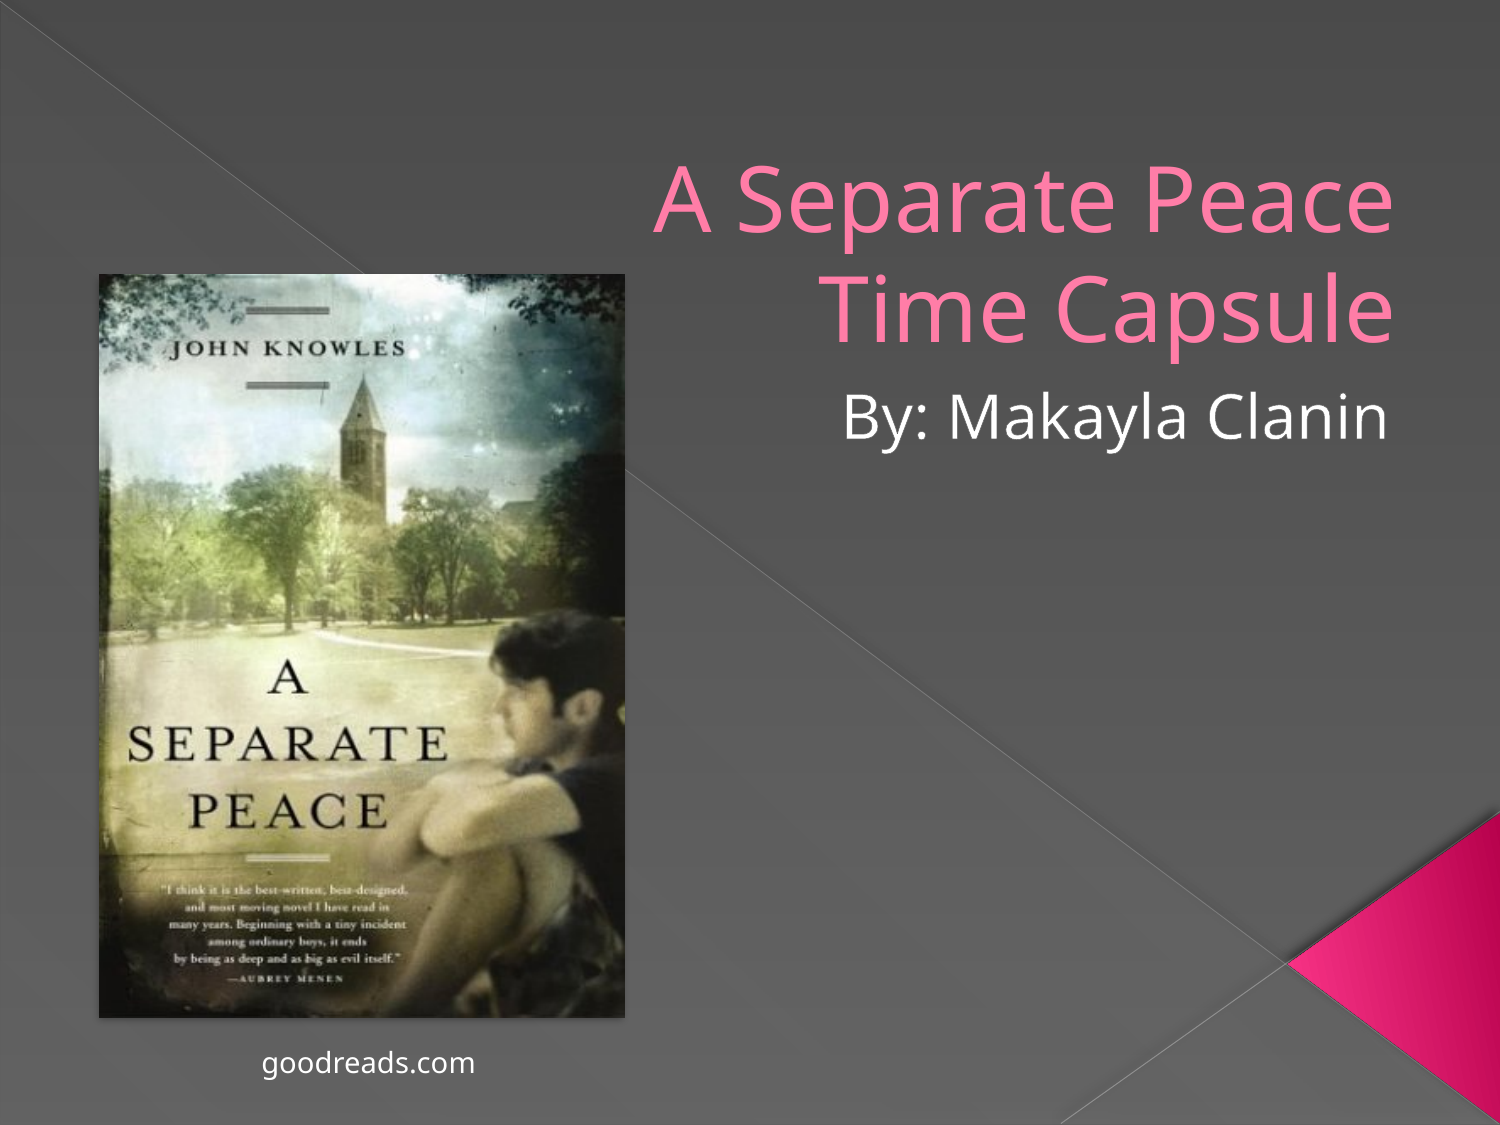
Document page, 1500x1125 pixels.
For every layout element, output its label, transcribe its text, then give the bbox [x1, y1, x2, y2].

title A Separate Peace Time Capsule [88, 127, 1412, 369]
text_box goodreads.com [99, 1037, 638, 1088]
picture [99, 274, 626, 1018]
subtitle By: Makayla Clanin [629, 369, 1412, 657]
